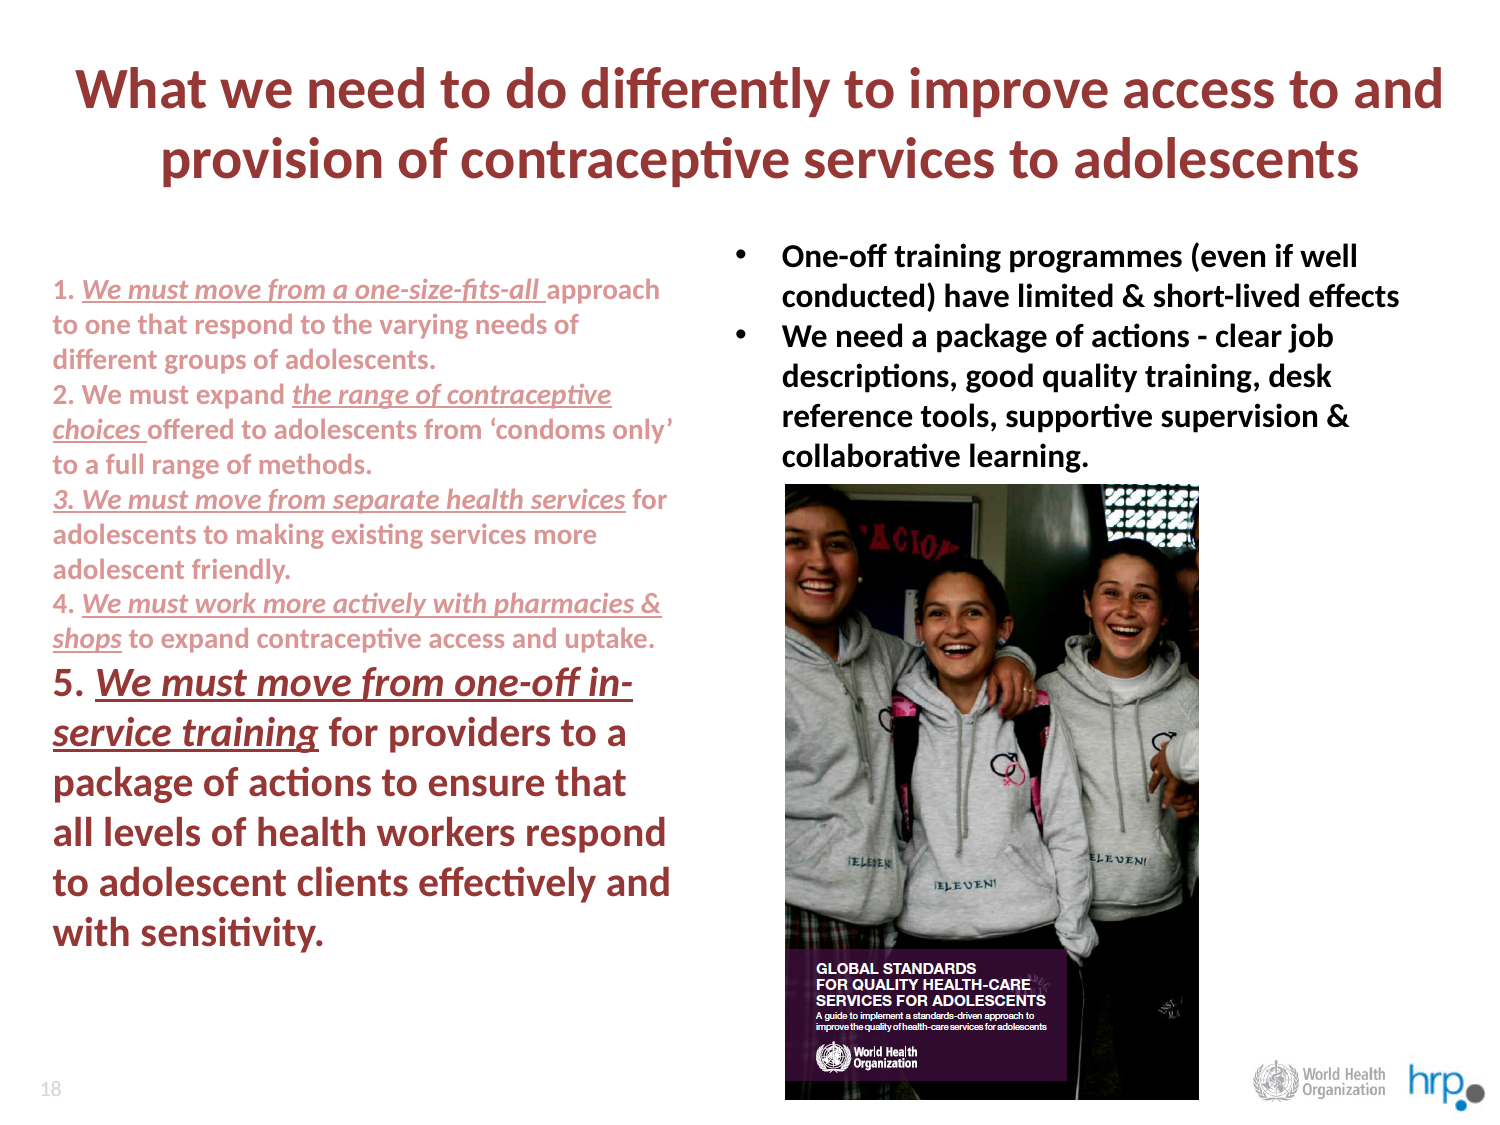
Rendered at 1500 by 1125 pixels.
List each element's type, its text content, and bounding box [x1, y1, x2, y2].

text_box One-off training programmes (even if well conducted) have limited & short-lived effects We need a package of actions - clear job descriptions, good quality training, desk reference tools, supportive supervision & collaborative learning. [720, 227, 1435, 482]
picture [785, 484, 1200, 1100]
text_box 1. We must move from a one-size-fits-all approach to one that respond to the varying needs of different groups of adolescents. 2. We must expand the range of contraceptive choices offered to adolescents from ‘condoms only’ to a full range of methods. 3. We must move from separate health services for adolescents to making existing services more adolescent friendly. 4. We must work more actively with pharmacies & shops to expand contraceptive access and uptake. 5. We must move from one-off in-service training for providers to a package of actions to ensure that all levels of health workers respond to adolescent clients effectively and with sensitivity. [37, 262, 691, 963]
picture [1253, 1060, 1385, 1102]
picture [1407, 1043, 1486, 1122]
text_box What we need to do differently to improve access to and provision of contraceptive services to adolescents [37, 42, 1483, 208]
